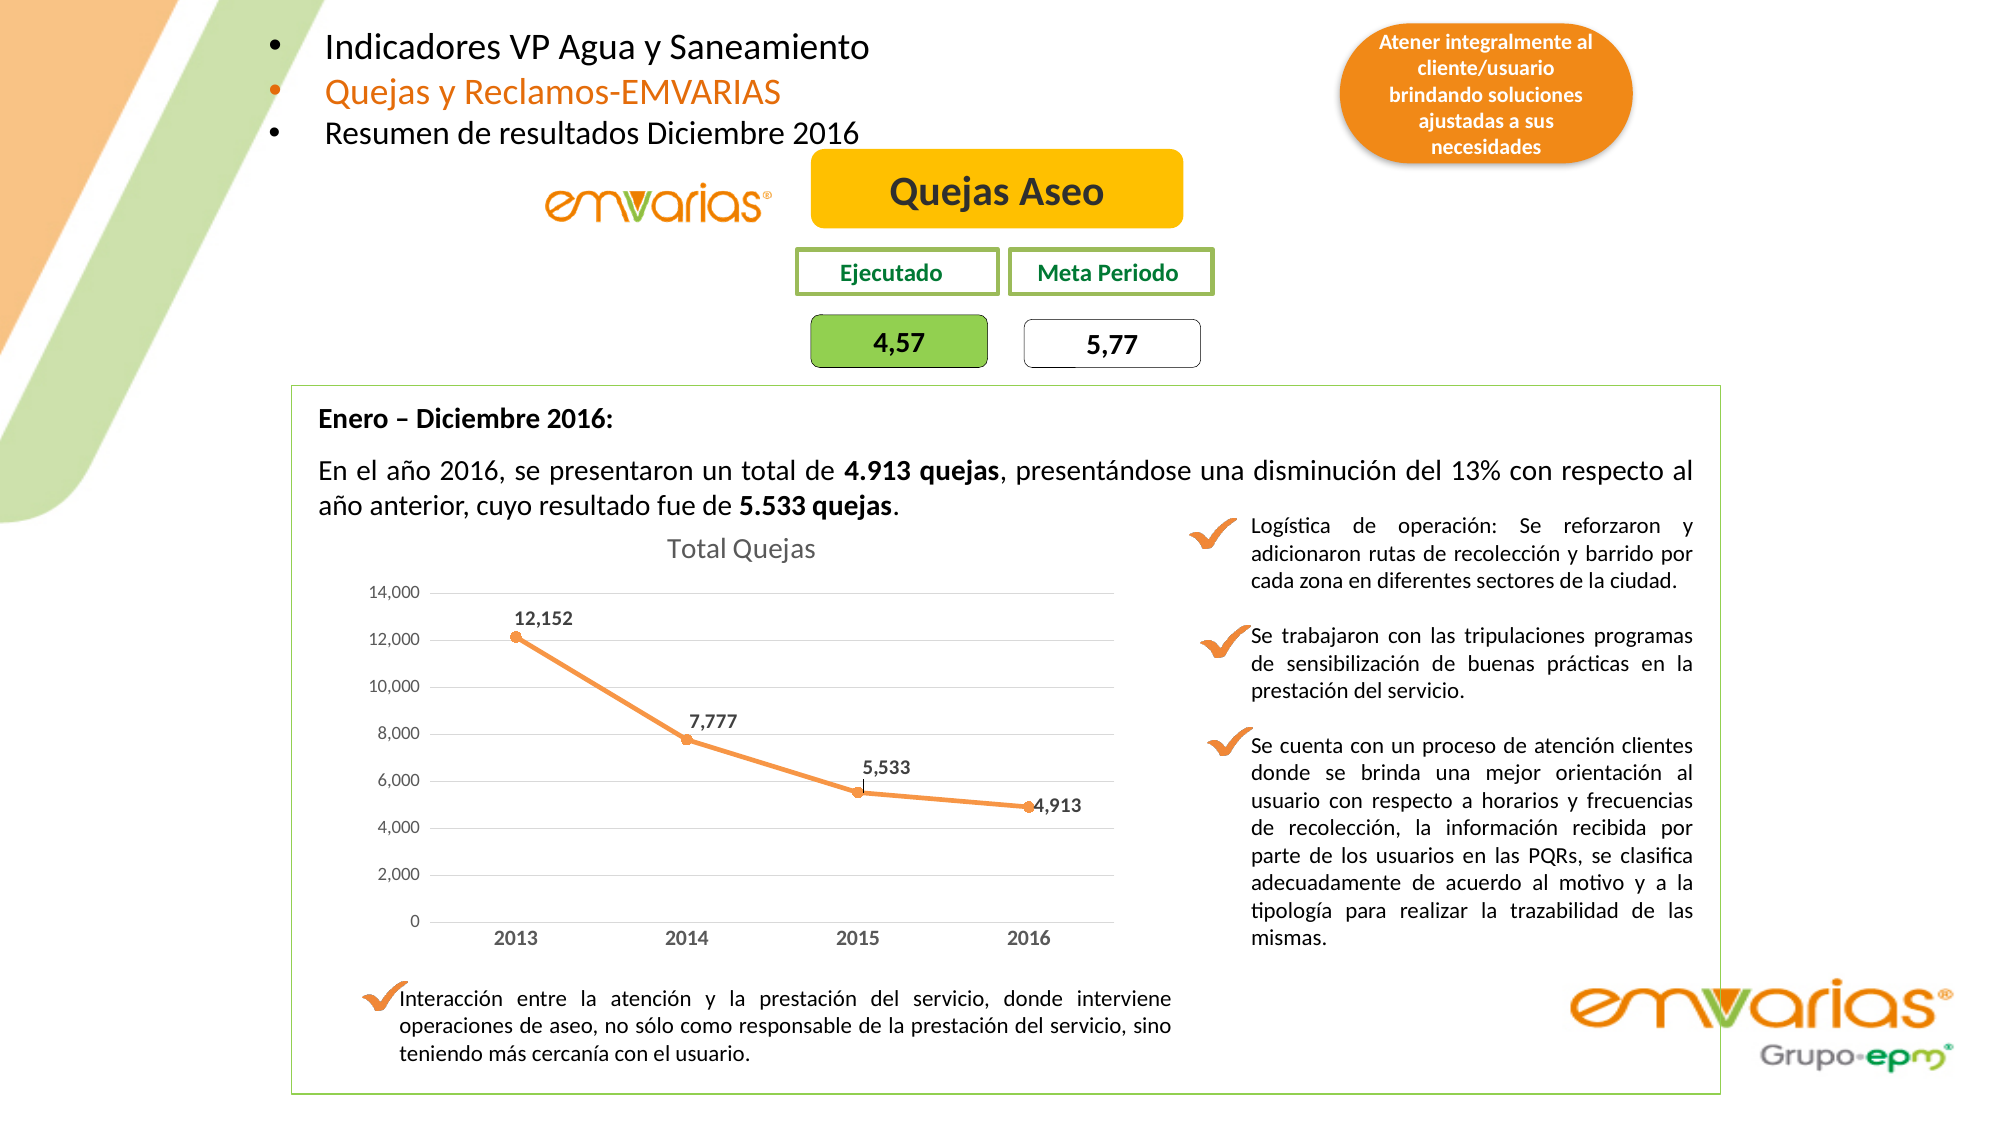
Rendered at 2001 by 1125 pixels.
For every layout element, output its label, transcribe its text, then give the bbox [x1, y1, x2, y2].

text_box [289, 383, 1723, 1096]
picture [0, 0, 2001, 1125]
text_box Meta Periodo [1009, 249, 1213, 295]
chart [352, 510, 1131, 962]
text_box Ejecutado [796, 249, 998, 295]
text_box Logística de operación: Se reforzaron y adicionaron rutas de recolección y barrido por cada zona en diferentes sectores de la ciudad. Se trabajaron con las tripulaciones programas de sensibilización de buenas prácticas en la prestación del servicio. Se cuenta con un proceso de atención clientes donde se brinda una mejor orientación al usuario con respecto a horarios y frecuencias de recolección, la información recibida por parte de los usuarios en las PQRs, se clasifica adecuadamente de acuerdo al motivo y a la tipología para realizar la trazabilidad de las mismas. [1236, 503, 1709, 985]
text_box Enero – Diciembre 2016: En el año 2016, se presentaron un total de 4.913 quejas, presentándose una disminución del 13% con respecto al año anterior, cuyo resultado fue de 5.533 quejas. [303, 391, 1709, 529]
text_box Interacción entre la atención y la prestación del servicio, donde interviene operaciones de aseo, no sólo como responsable de la prestación del servicio, sino teniendo más cercanía con el usuario. [384, 975, 1188, 1074]
text_box Atener integralmente al cliente/usuario brindando soluciones ajustadas a sus necesidades [1339, 23, 1633, 164]
text_box 5,77 [1022, 317, 1203, 370]
text_box Indicadores VP Agua y Saneamiento Quejas y Reclamos-EMVARIAS Resumen de resultados Diciembre 2016 [253, 14, 942, 169]
text_box Quejas Aseo [810, 148, 1184, 229]
text_box 4,57 [808, 312, 990, 370]
